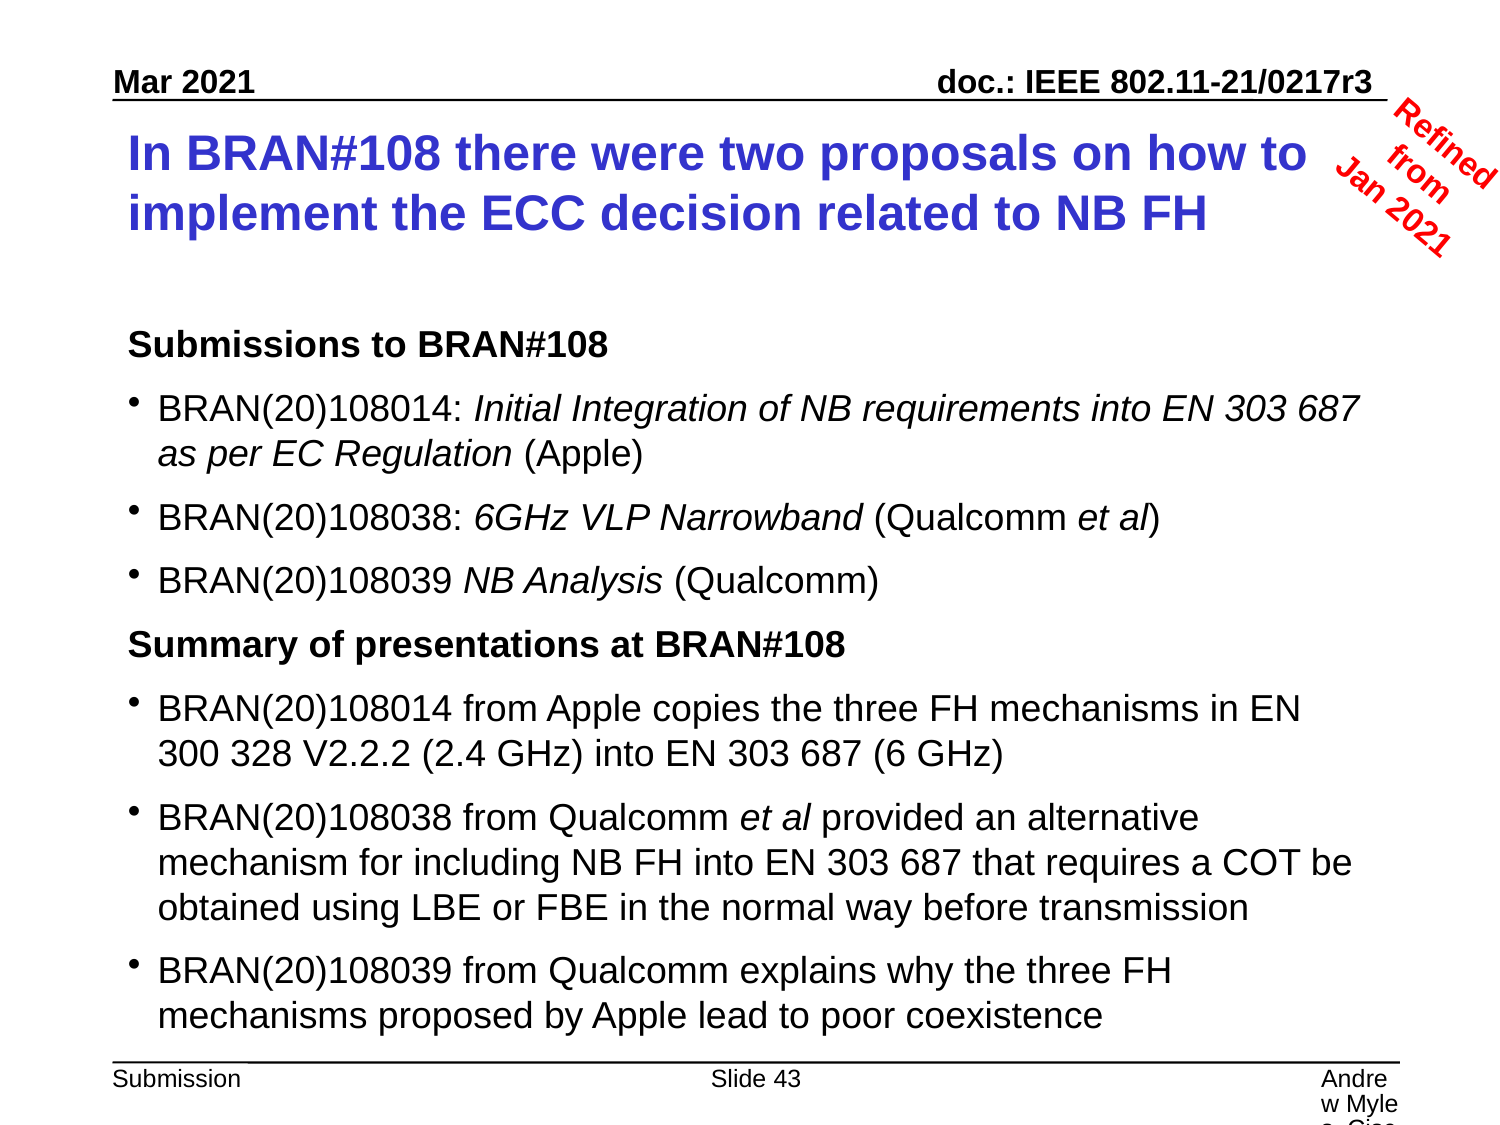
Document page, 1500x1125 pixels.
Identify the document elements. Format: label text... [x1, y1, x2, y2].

title In BRAN#108 there were two proposals on how to implement the ECC decision related to NB FH [112, 112, 1388, 288]
footer Andrew Myles, Cisco [1320, 1061, 1402, 1093]
text_box Refined from Jan 2021 [1314, 49, 1500, 271]
list Submissions to BRAN#108 BRAN(20)108014: Initial Integration of NB requirements into EN 303 687 as per EC Regulation (Apple) BRAN(20)108038: 6GHz VLP Narrowband (Qualcomm et al) BRAN(20)108039 NB Analysis (Qualcomm) Summary of presentations at BRAN#108 BRAN(20)108014 from Apple copies the three FH mechanisms in EN 300 328 V2.2.2 (2.4 GHz) into EN 303 687 (6 GHz) BRAN(20)108038 from Qualcomm et al provided an alternative mechanism for including NB FH into EN 303 687 that requires a COT be obtained using LBE or FBE in the normal way before transmission BRAN(20)108039 from Qualcomm explains why the three FH mechanisms proposed by Apple lead to poor coexistence [112, 312, 1388, 988]
slide_number Slide 43 [709, 1061, 803, 1093]
